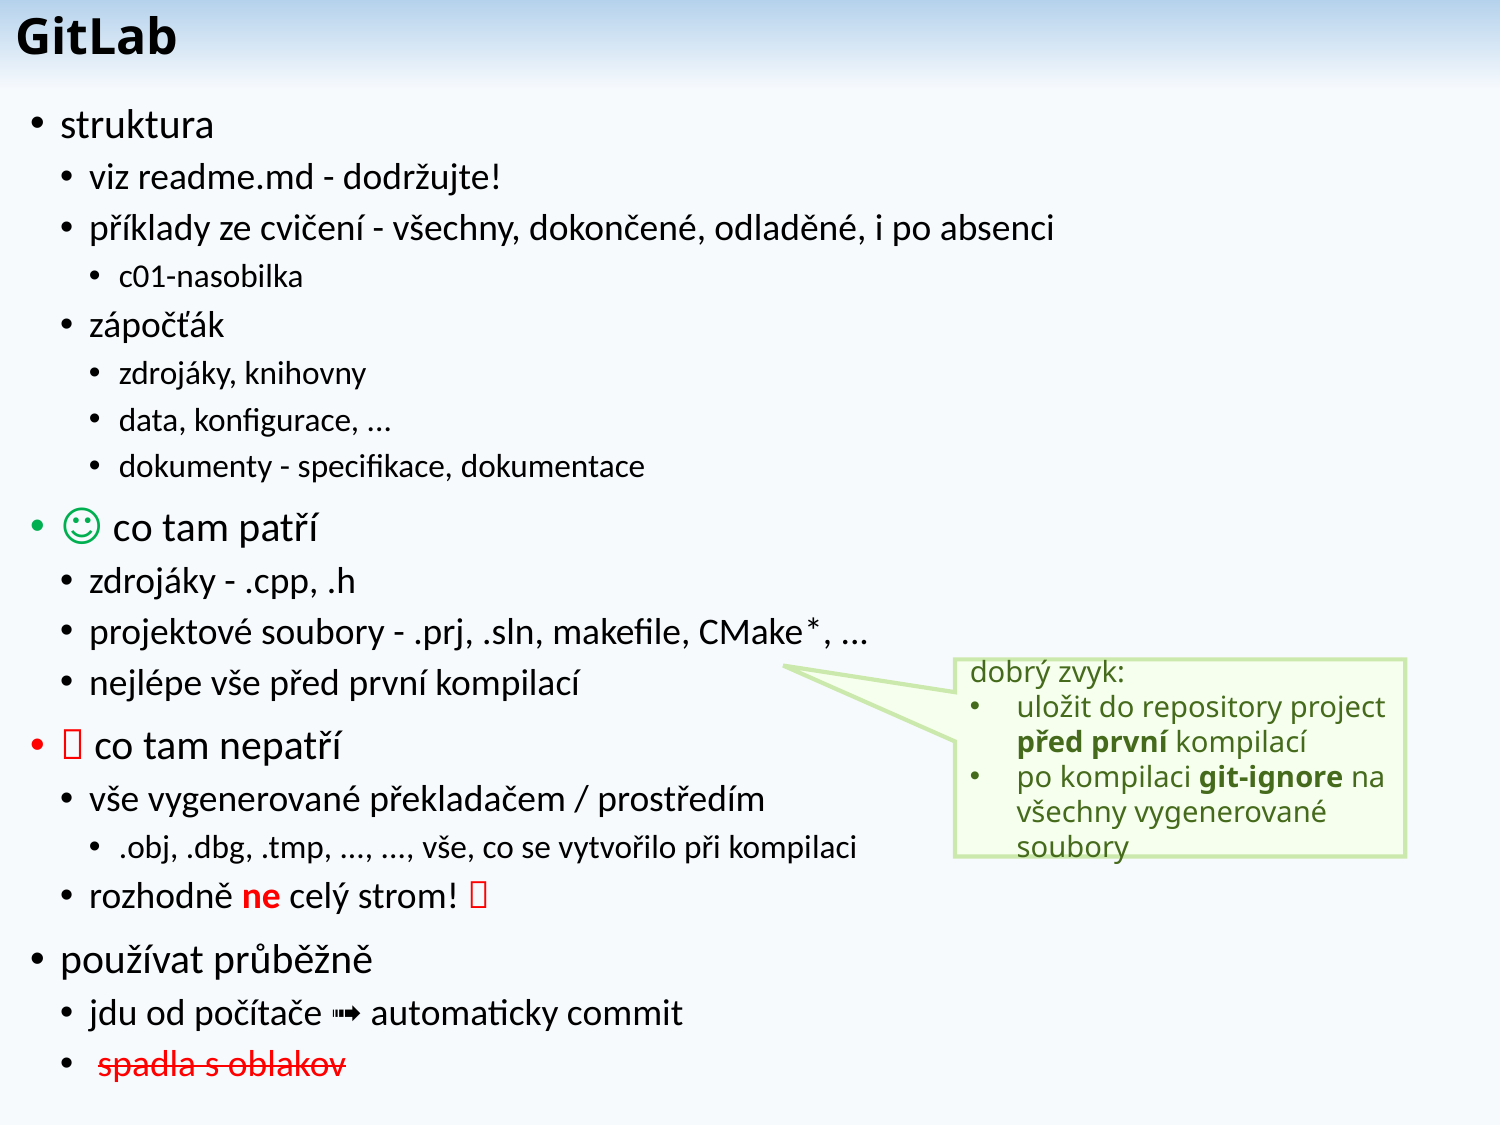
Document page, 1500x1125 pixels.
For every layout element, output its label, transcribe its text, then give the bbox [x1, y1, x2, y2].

text_box dobrý zvyk: uložit do repository project před první kompilací po kompilaci git-ignore na všechny vygenerované soubory [782, 658, 1407, 858]
list struktura viz readme.md - dodržujte! příklady ze cvičení - všechny, dokončené, odladěné, i po absenci c01-nasobilka zápočťák zdrojáky, knihovny data, konfigurace, ... dokumenty - specifikace, dokumentace ☺ co tam patří zdrojáky - .cpp, .h projektové soubory - .prj, .sln, makefile, CMake*, ... nejlépe vše před první kompilací  co tam nepatří vše vygenerované překladačem / prostředím .obj, .dbg, .tmp, ..., ..., vše, co se vytvořilo při kompilaci rozhodně ne celý strom!  používat průběžně jdu od počítače ➟ automaticky commit spadla s oblakov [15, 94, 1087, 1113]
title GitLab [0, 0, 1500, 77]
